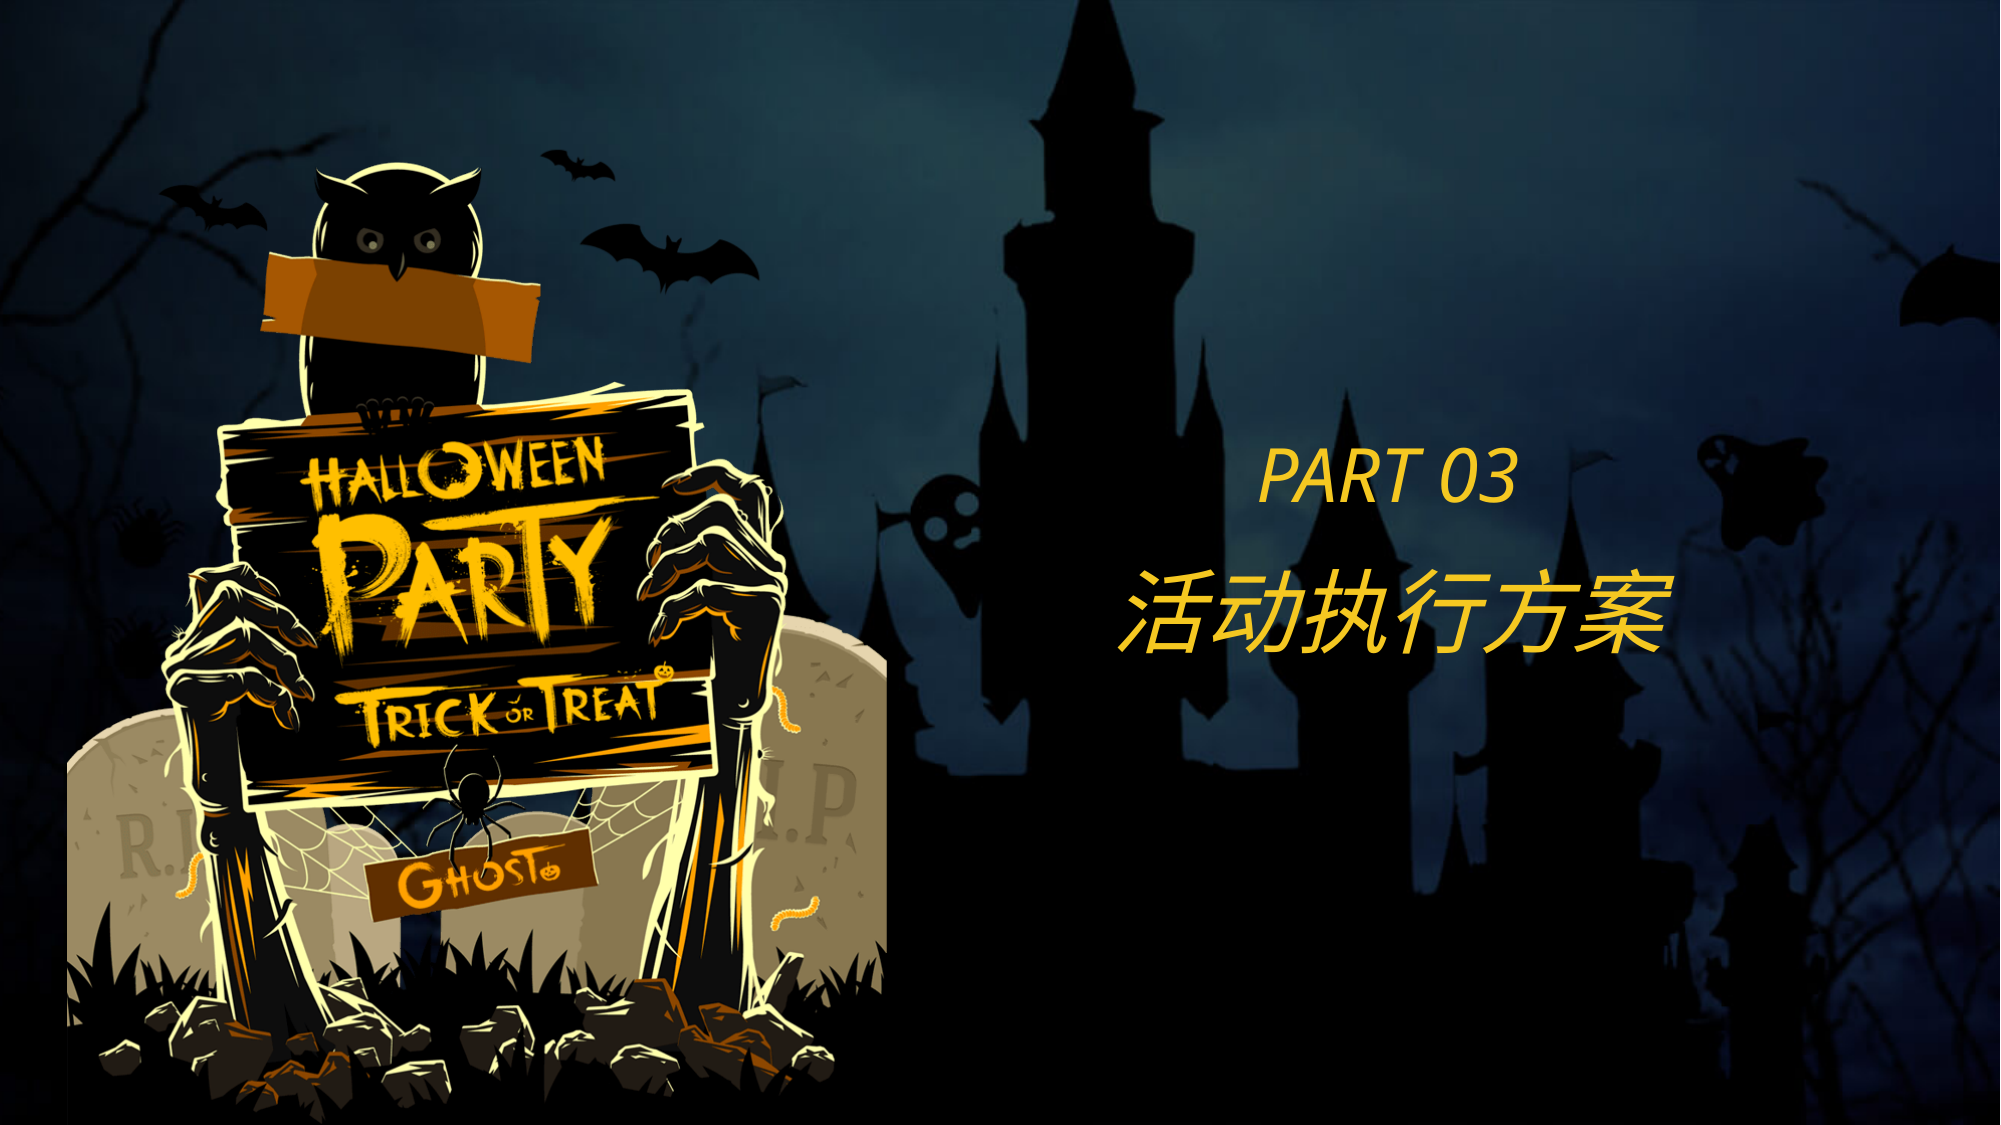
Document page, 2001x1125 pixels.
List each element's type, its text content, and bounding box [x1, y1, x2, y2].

picture [0, 0, 2000, 1125]
text_box 活动执行方案 [1097, 547, 1842, 673]
text_box PART 03 [1241, 420, 1732, 525]
